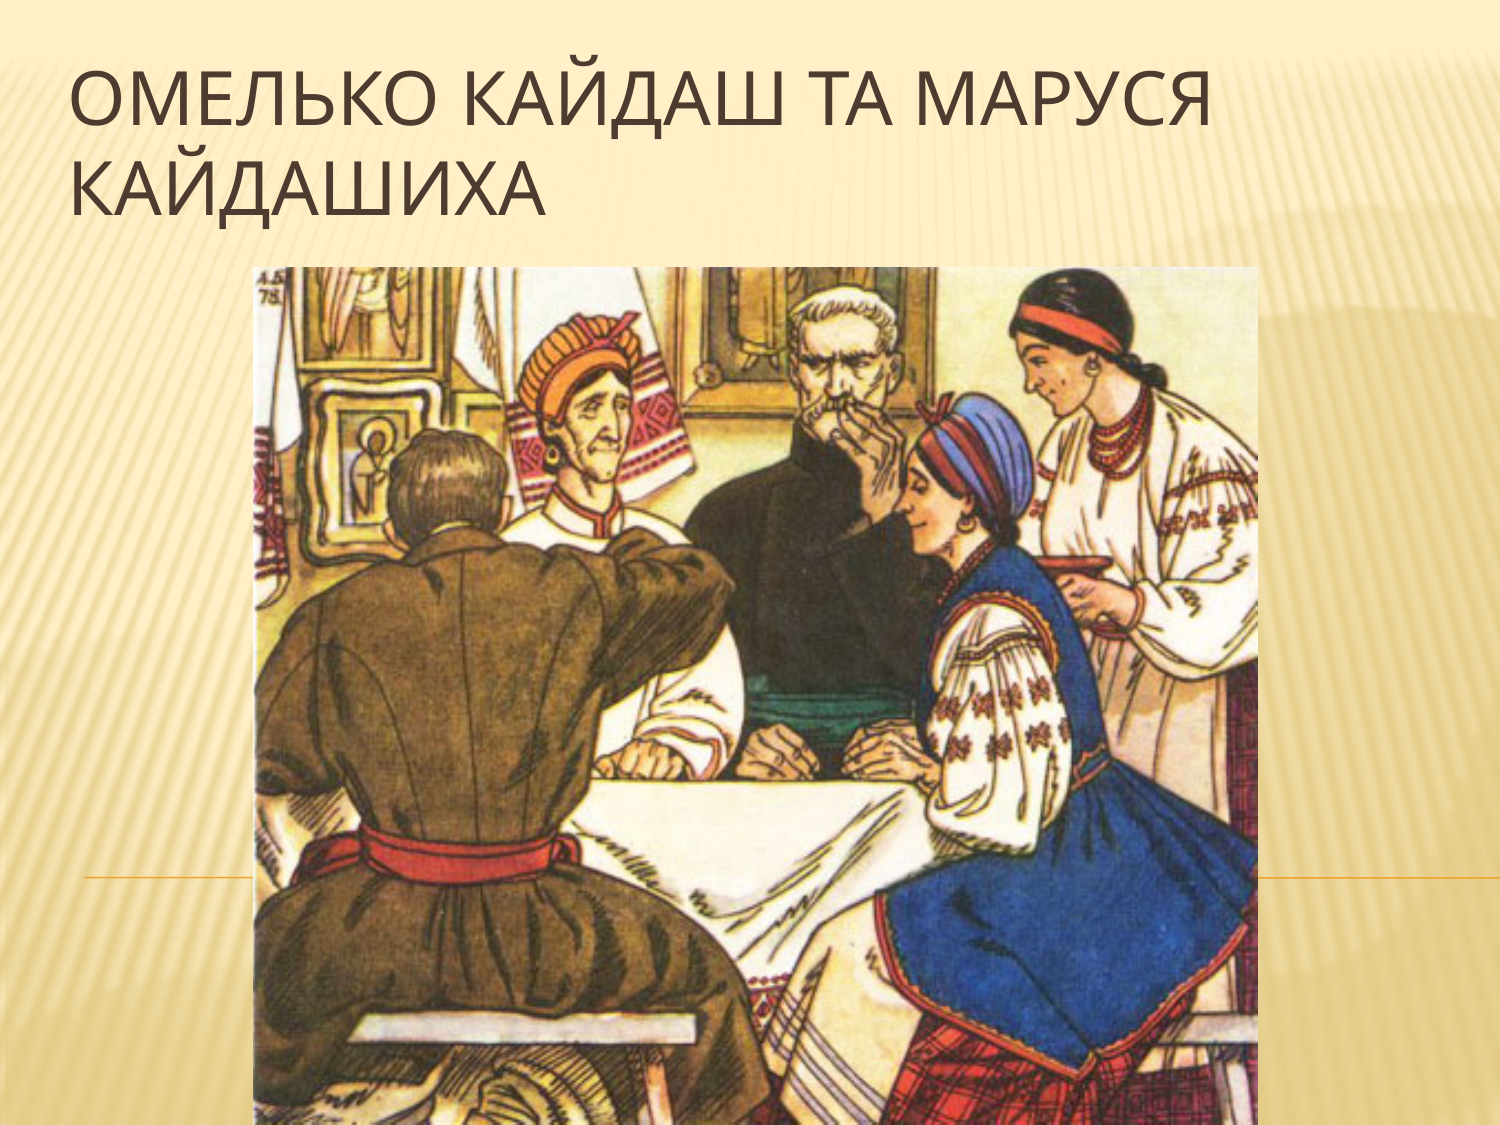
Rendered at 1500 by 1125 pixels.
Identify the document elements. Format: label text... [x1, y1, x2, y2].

title Омелько кайдаш та маруся кайдашиха [53, 42, 1441, 268]
picture [253, 266, 1259, 1125]
